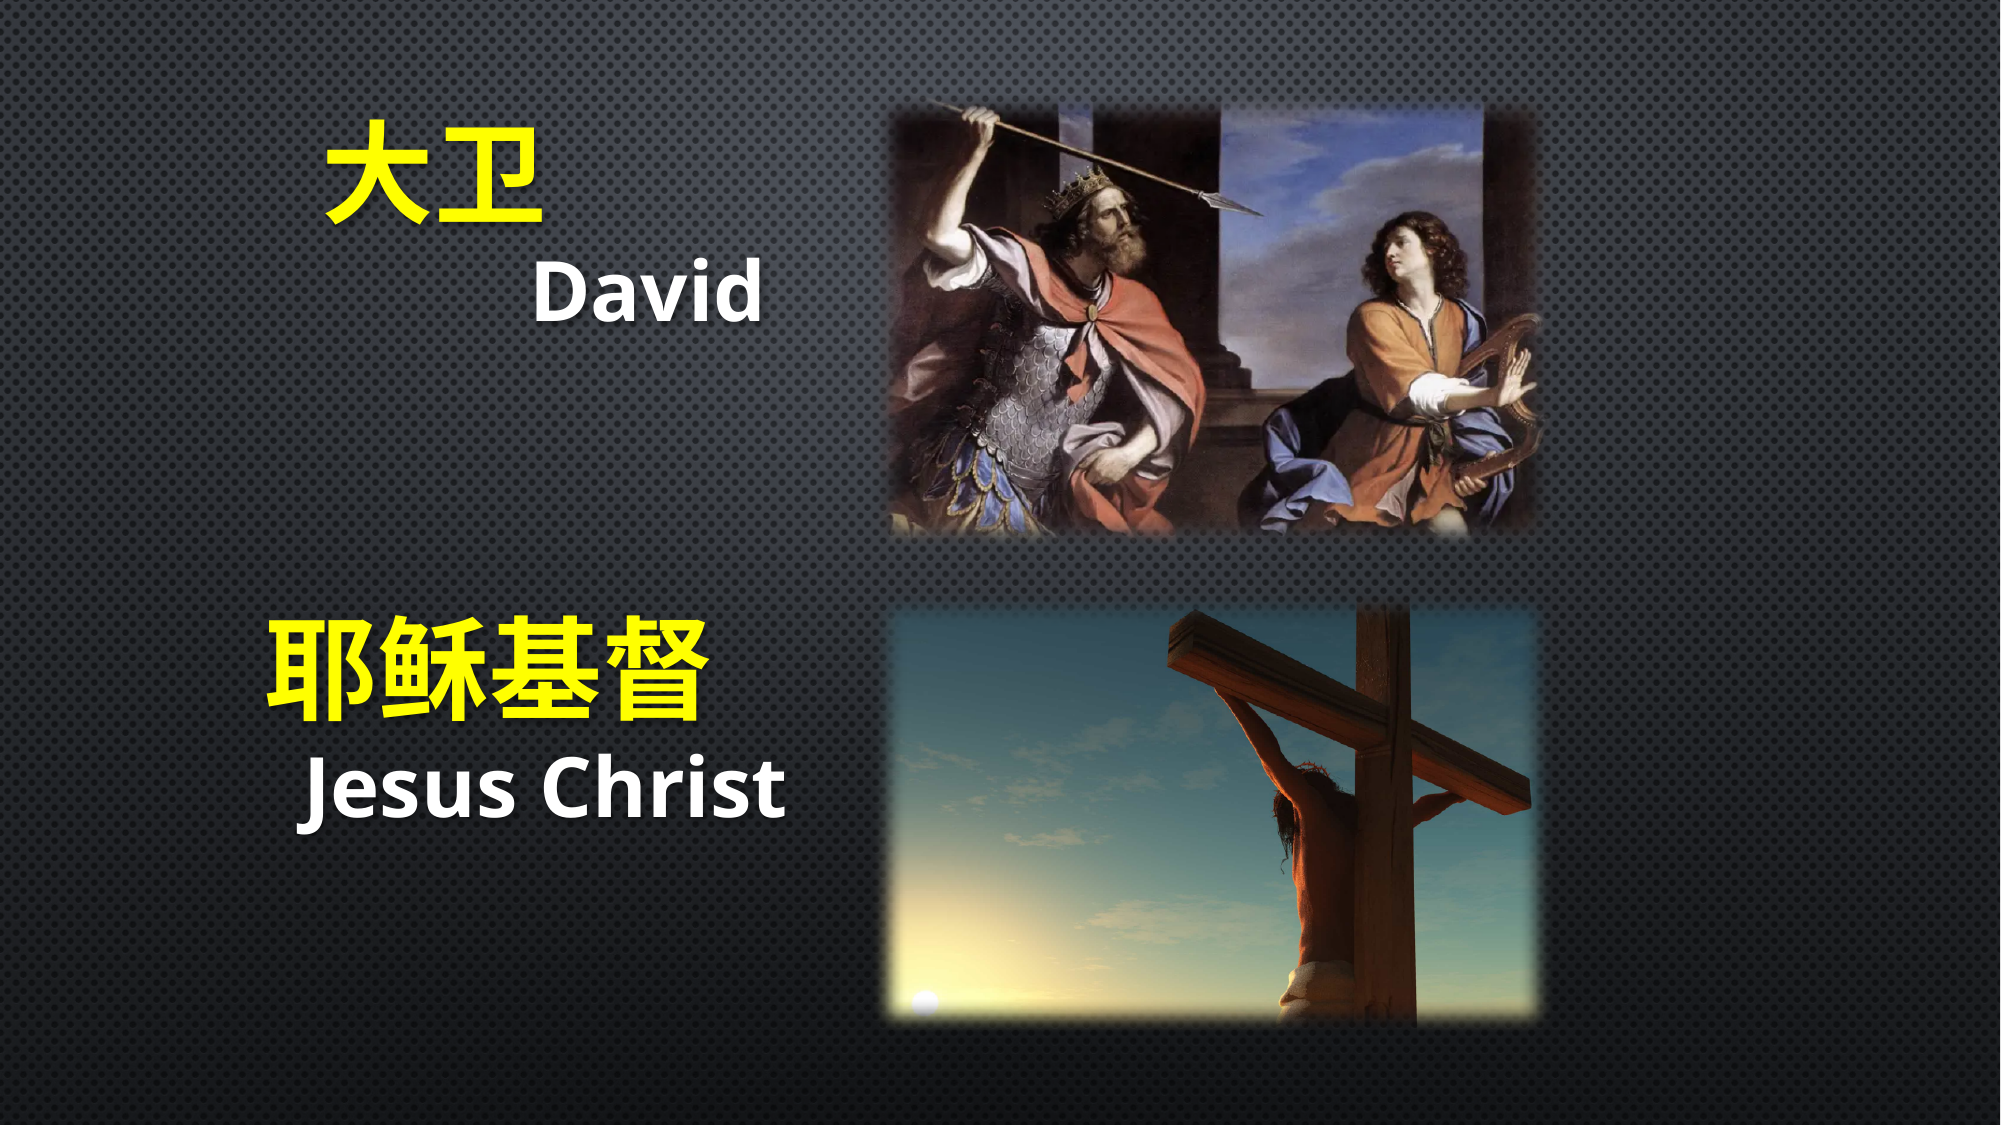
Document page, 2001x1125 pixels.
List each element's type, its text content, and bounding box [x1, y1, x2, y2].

text_box 大卫 David [306, 95, 782, 346]
picture [870, 90, 1554, 548]
picture [870, 591, 1554, 1034]
text_box 耶稣基督 Jesus Christ [249, 591, 803, 842]
